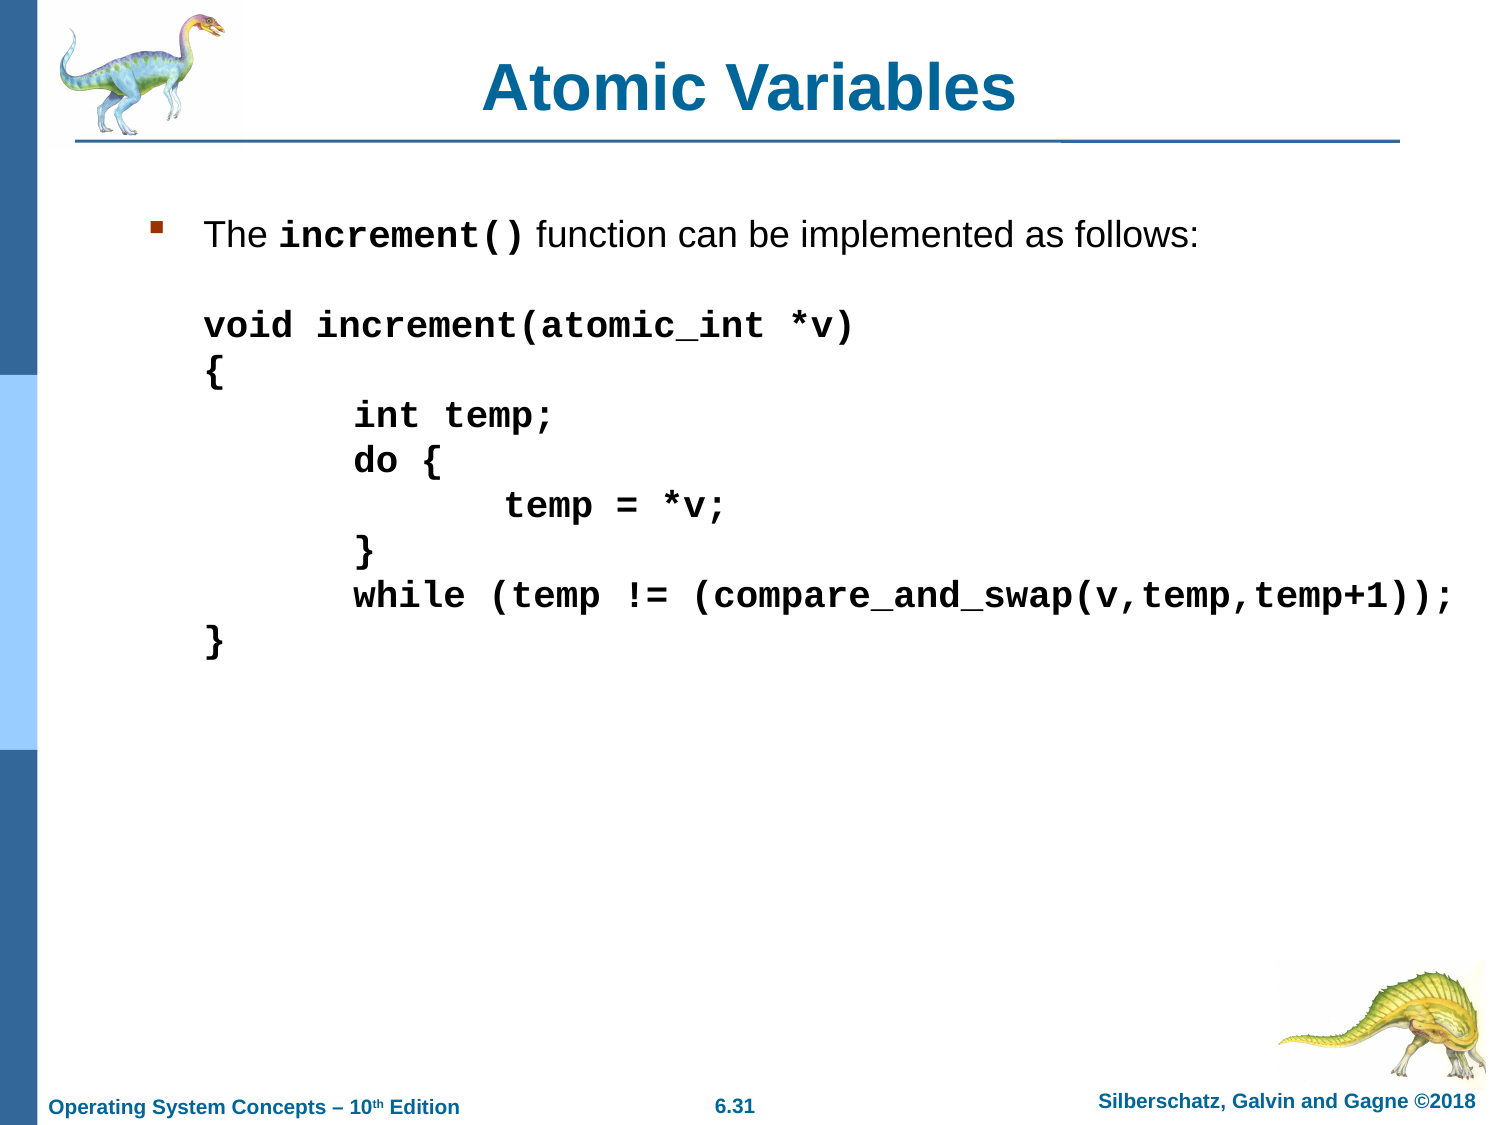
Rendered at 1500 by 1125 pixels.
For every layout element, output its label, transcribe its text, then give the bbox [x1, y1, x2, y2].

list The increment() function can be implemented as follows: void increment(atomic_int *v) { int temp; do { temp = *v; } while (temp != (compare_and_swap(v,temp,temp+1)); } [132, 202, 1483, 1077]
title Atomic Variables [75, 36, 1425, 132]
picture [1275, 959, 1486, 1090]
picture [46, 0, 243, 149]
